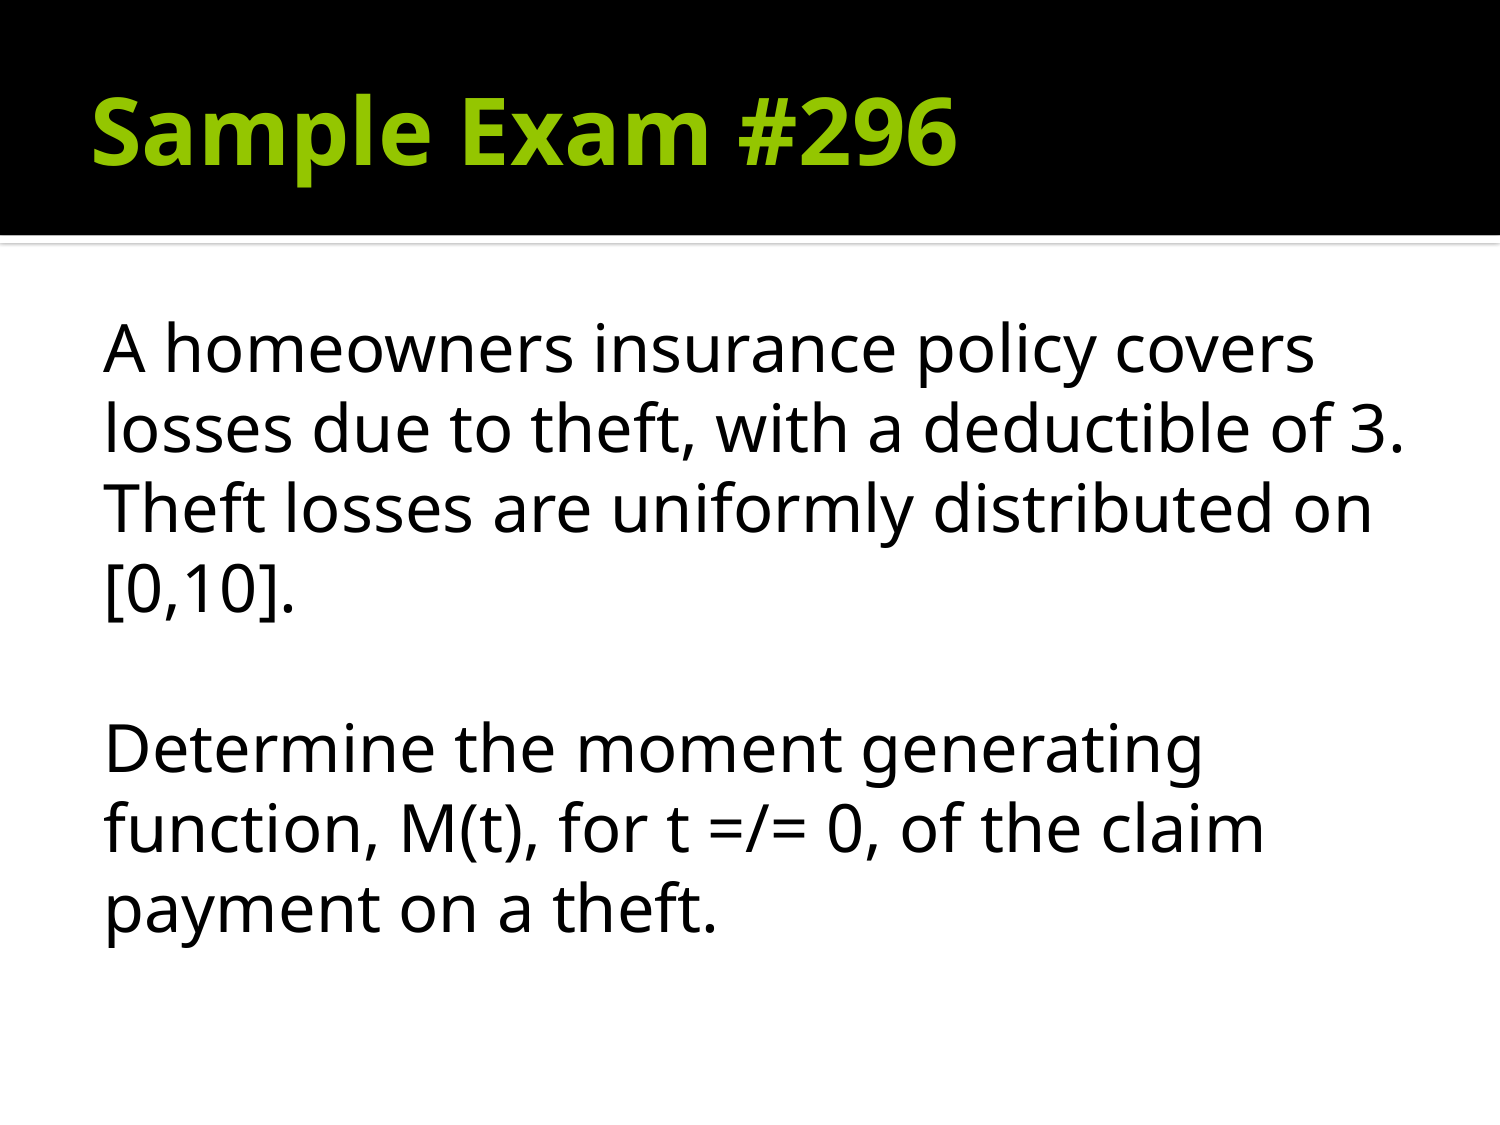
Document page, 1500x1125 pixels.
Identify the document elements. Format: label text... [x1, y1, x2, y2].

list A homeowners insurance policy covers losses due to theft, with a deductible of 3. Theft losses are uniformly distributed on [0,10]. Determine the moment generating function, M(t), for t =/= 0, of the claim payment on a theft. [75, 291, 1425, 1050]
title Sample Exam #296 [75, 25, 1425, 231]
